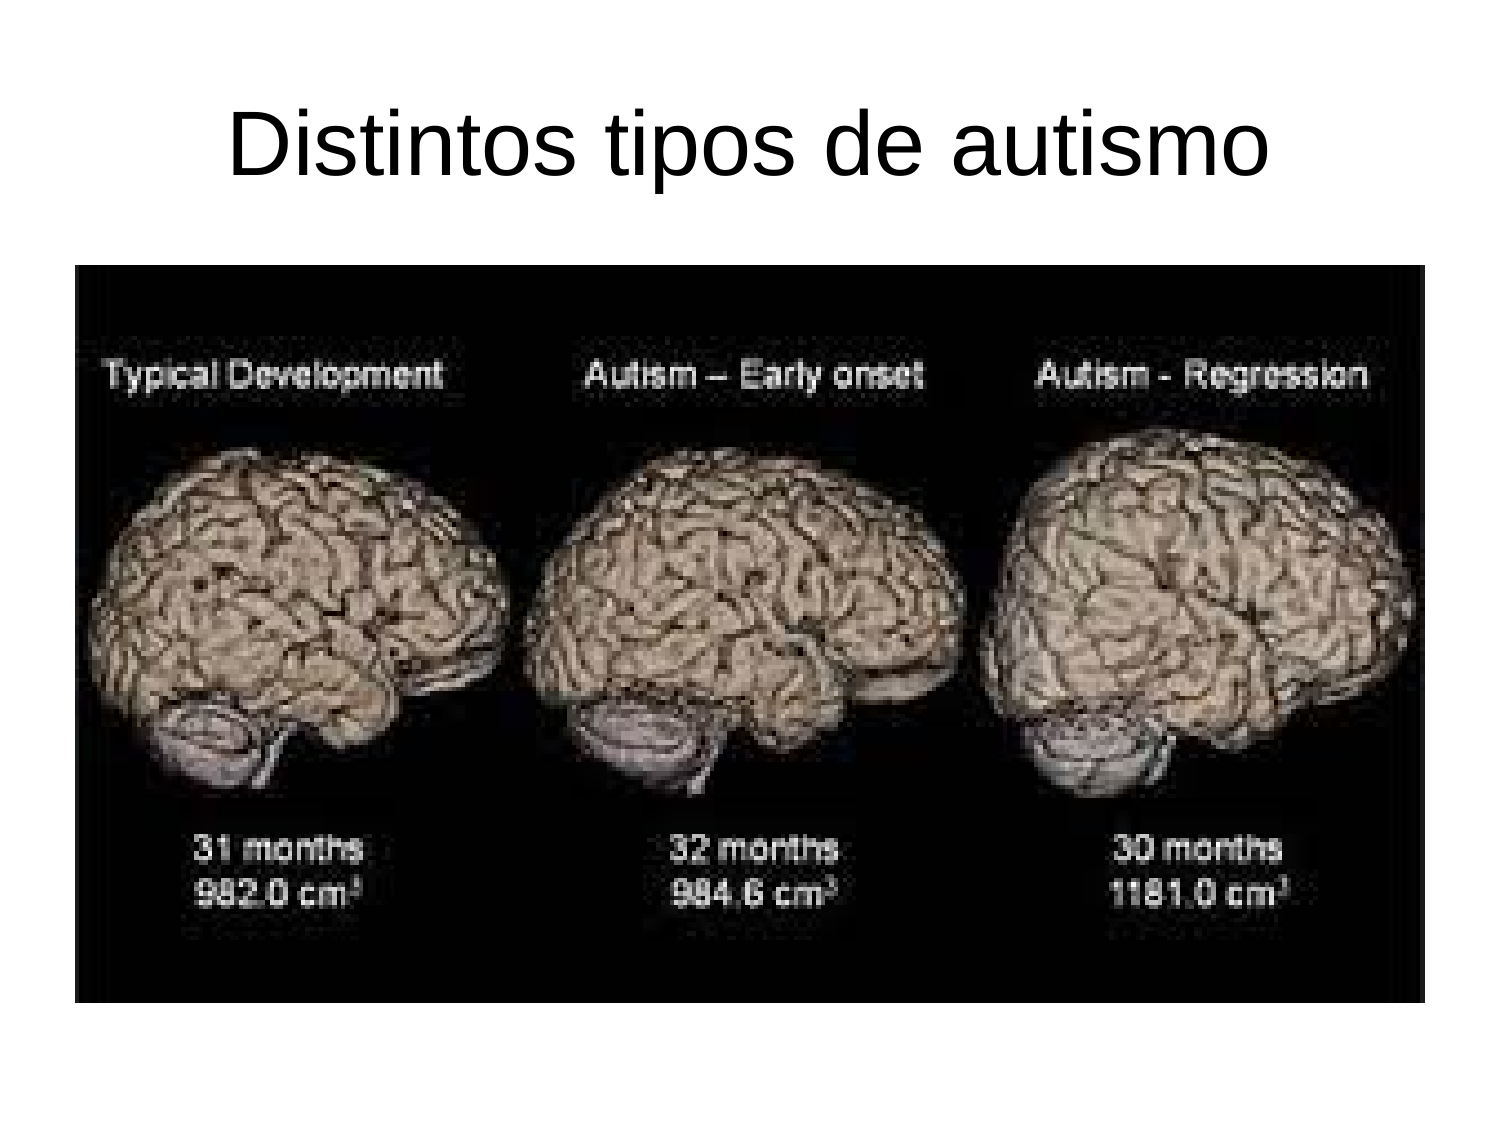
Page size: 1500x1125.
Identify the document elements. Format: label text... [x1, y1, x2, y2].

title Distintos tipos de autismo [75, 45, 1425, 233]
picture [74, 264, 1426, 1003]
